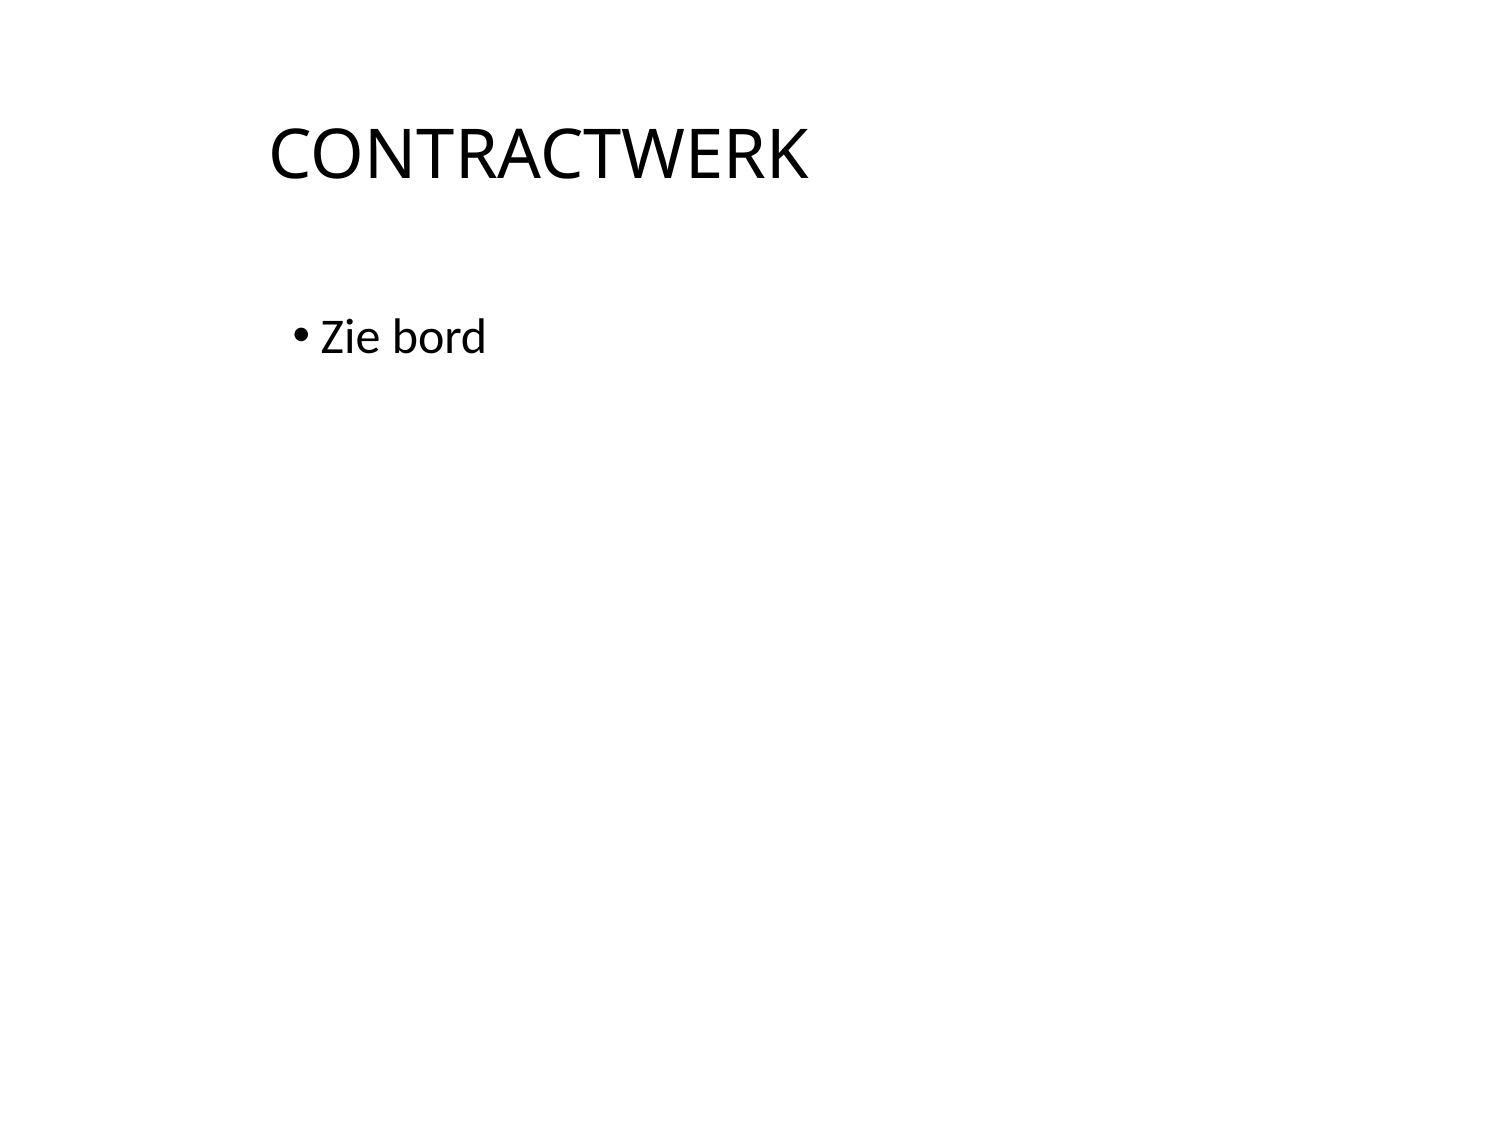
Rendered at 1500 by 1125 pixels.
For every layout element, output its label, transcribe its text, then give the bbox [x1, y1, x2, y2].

list Zie bord [277, 302, 1046, 900]
title CONTRACTWERK [253, 24, 1128, 288]
